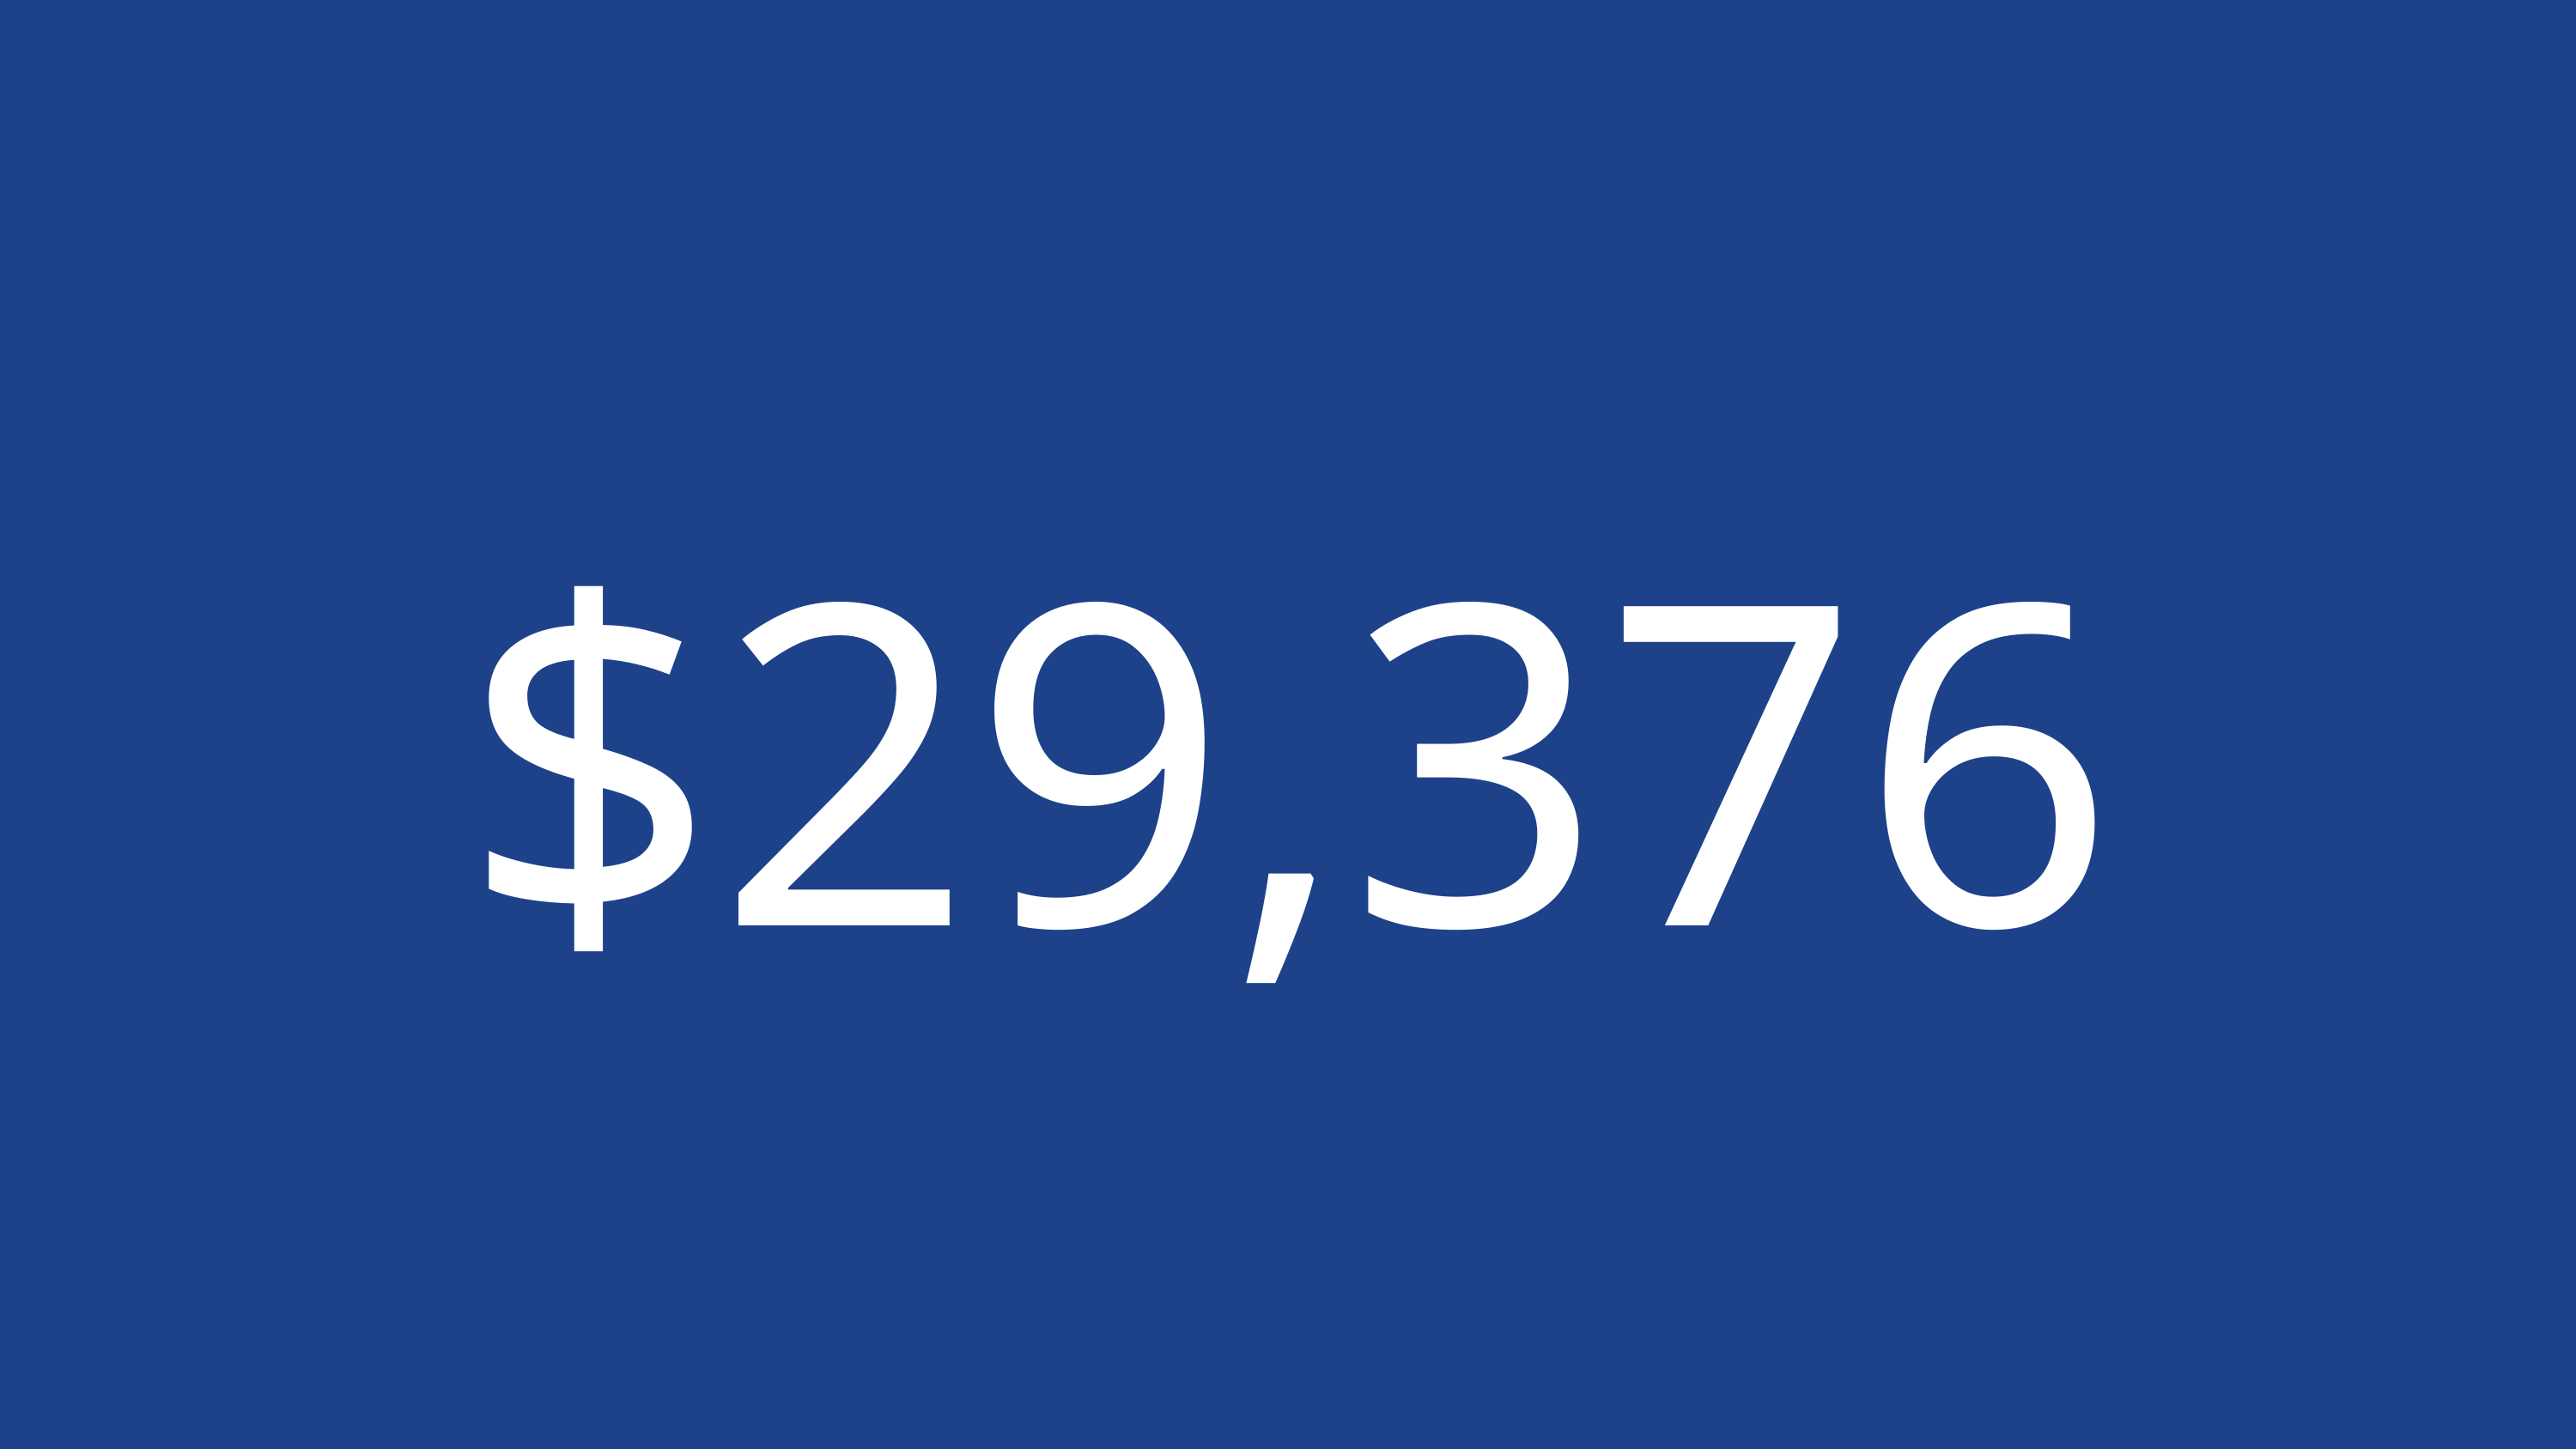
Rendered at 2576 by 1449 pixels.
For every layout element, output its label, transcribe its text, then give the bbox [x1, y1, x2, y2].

text_box $29,376 [443, 389, 2133, 1016]
